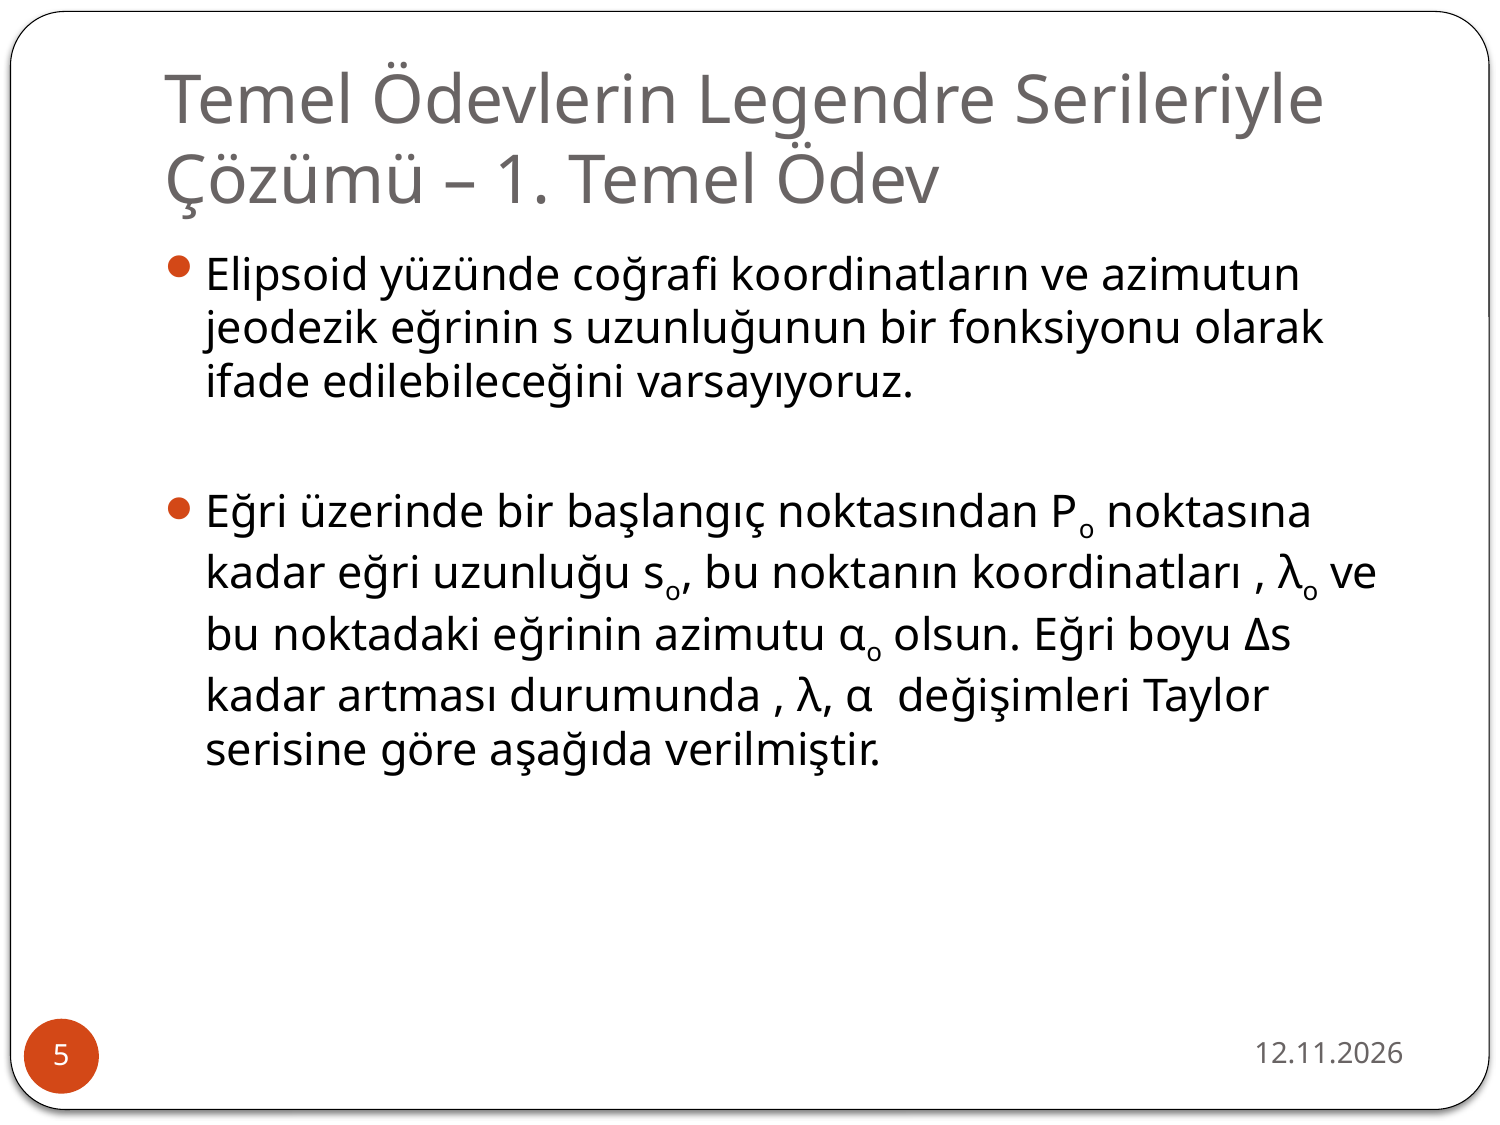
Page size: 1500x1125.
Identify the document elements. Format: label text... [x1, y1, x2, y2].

slide_number 5 [23, 1018, 99, 1094]
title Temel Ödevlerin Legendre Serileriyle Çözümü – 1. Temel Ödev [150, 45, 1425, 233]
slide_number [1012, 1015, 1419, 1094]
